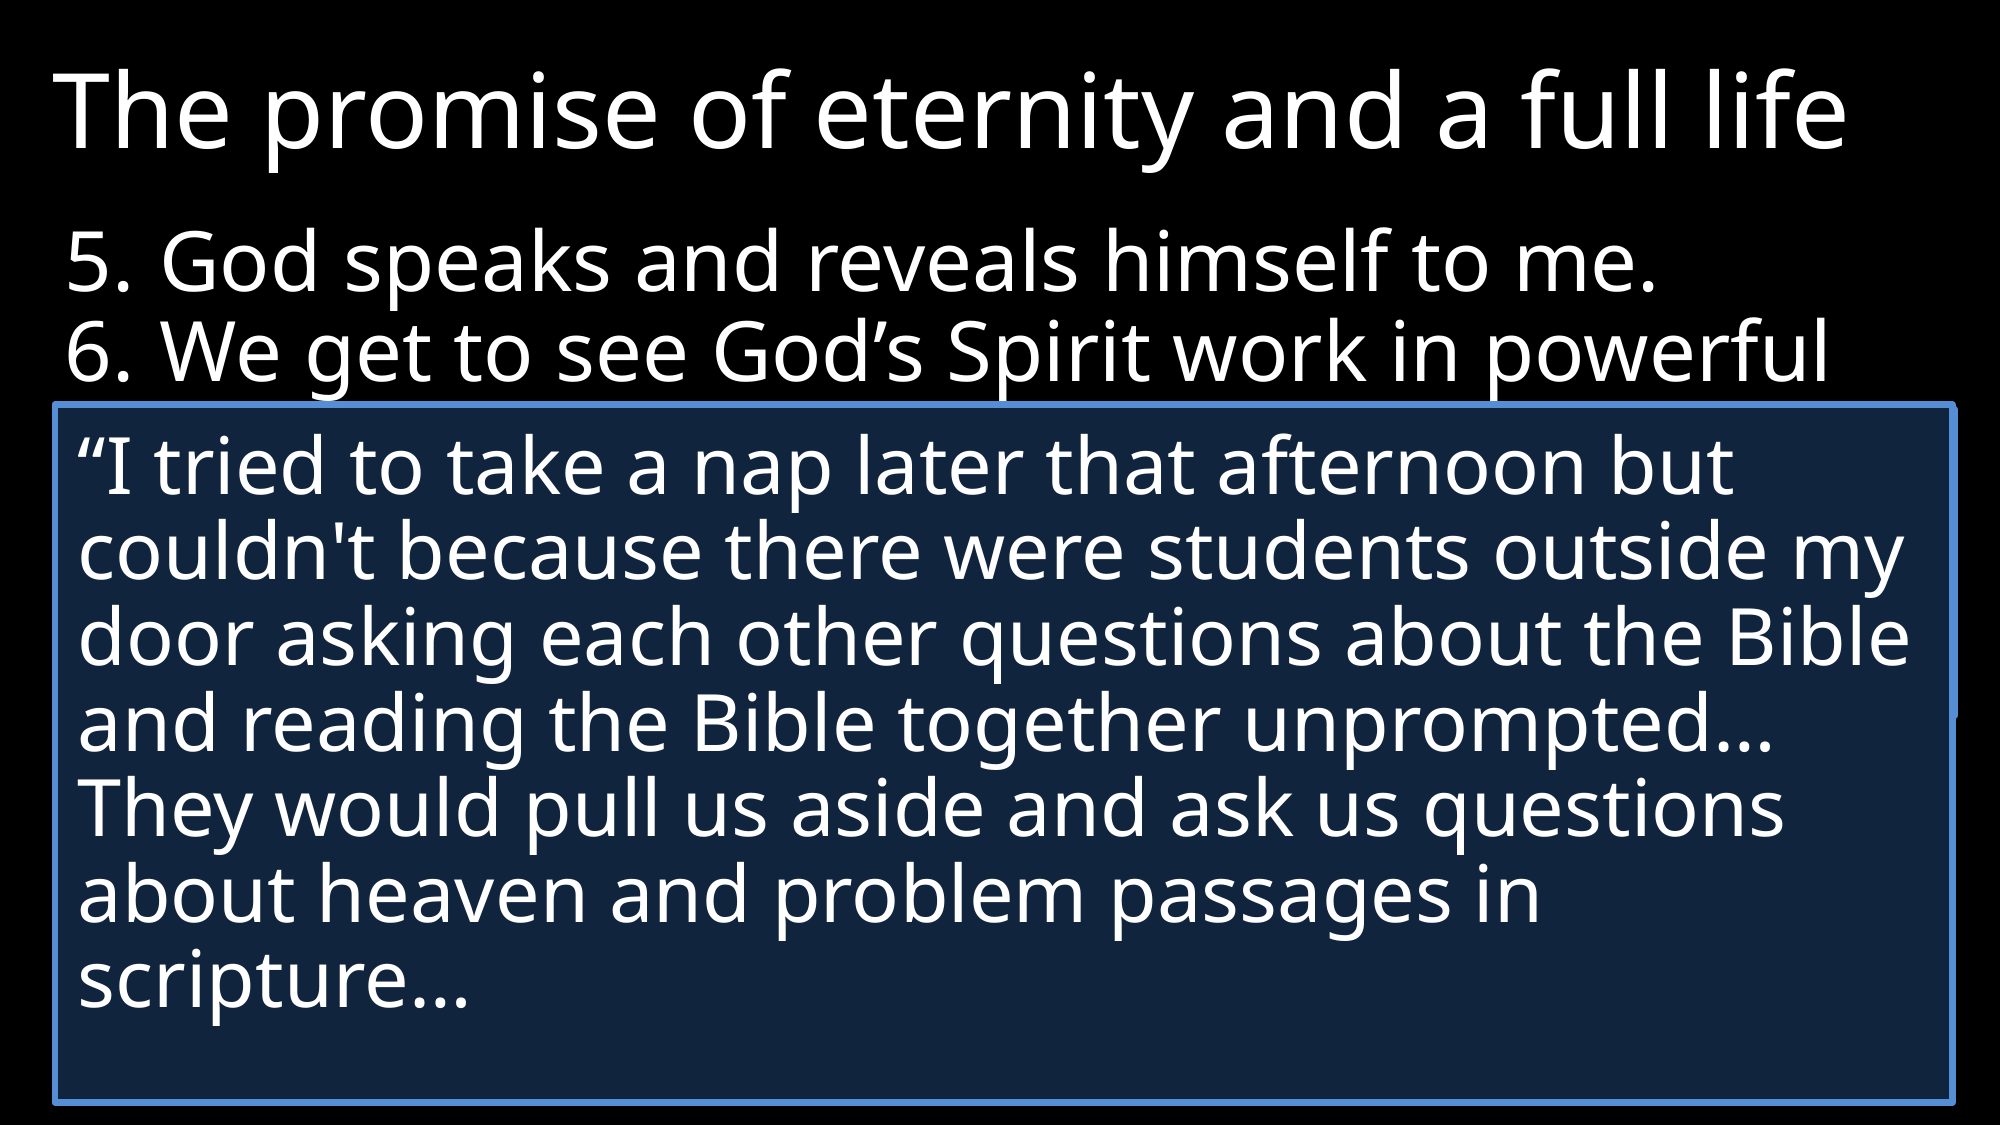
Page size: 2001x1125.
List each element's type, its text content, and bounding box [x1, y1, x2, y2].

text_box 5. God speaks and reveals himself to me. 6. We get to see God’s Spirit work in powerful ways. [49, 212, 1943, 498]
text_box [54, 404, 1953, 1103]
text_box “I tried to take a nap later that afternoon but couldn't because there were students outside my door asking each other questions about the Bible and reading the Bible together unprompted…They would pull us aside and ask us questions about heaven and problem passages in scripture… [60, 418, 1943, 1033]
text_box The promise of eternity and a full life [37, 36, 1979, 177]
